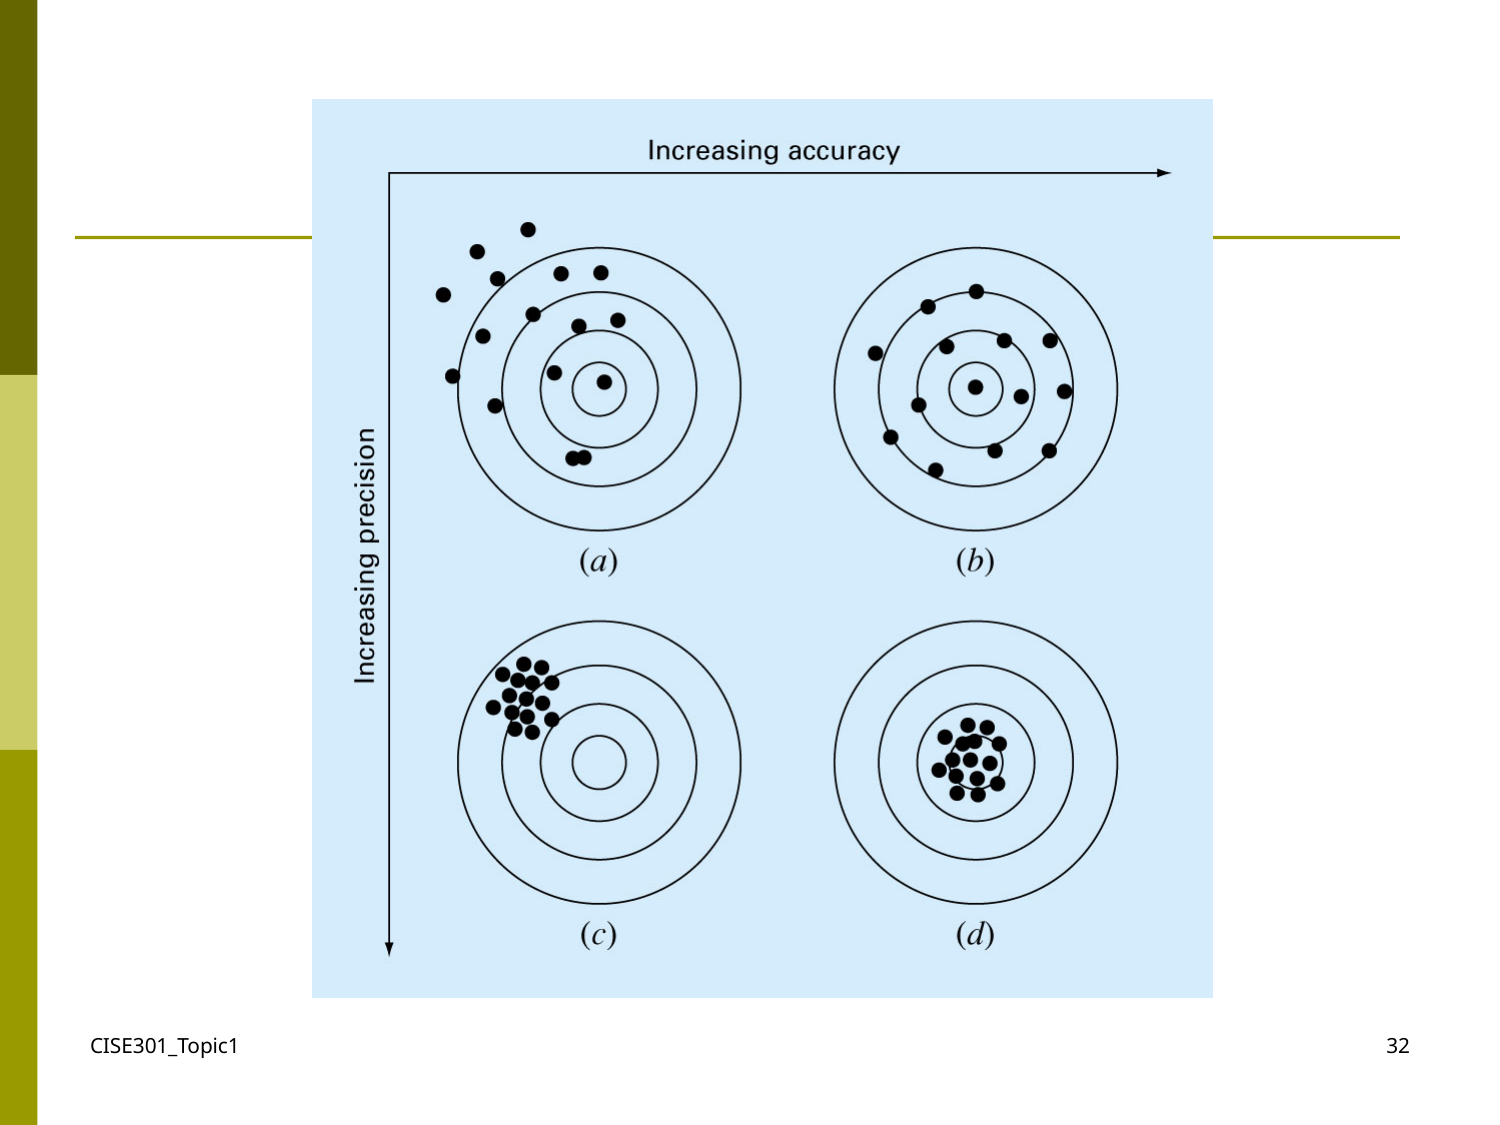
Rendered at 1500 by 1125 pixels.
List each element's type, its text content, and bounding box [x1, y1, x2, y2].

picture [312, 99, 1213, 999]
slide_number CISE301_Topic1 [74, 1024, 426, 1101]
slide_number 32 [1074, 1024, 1426, 1101]
